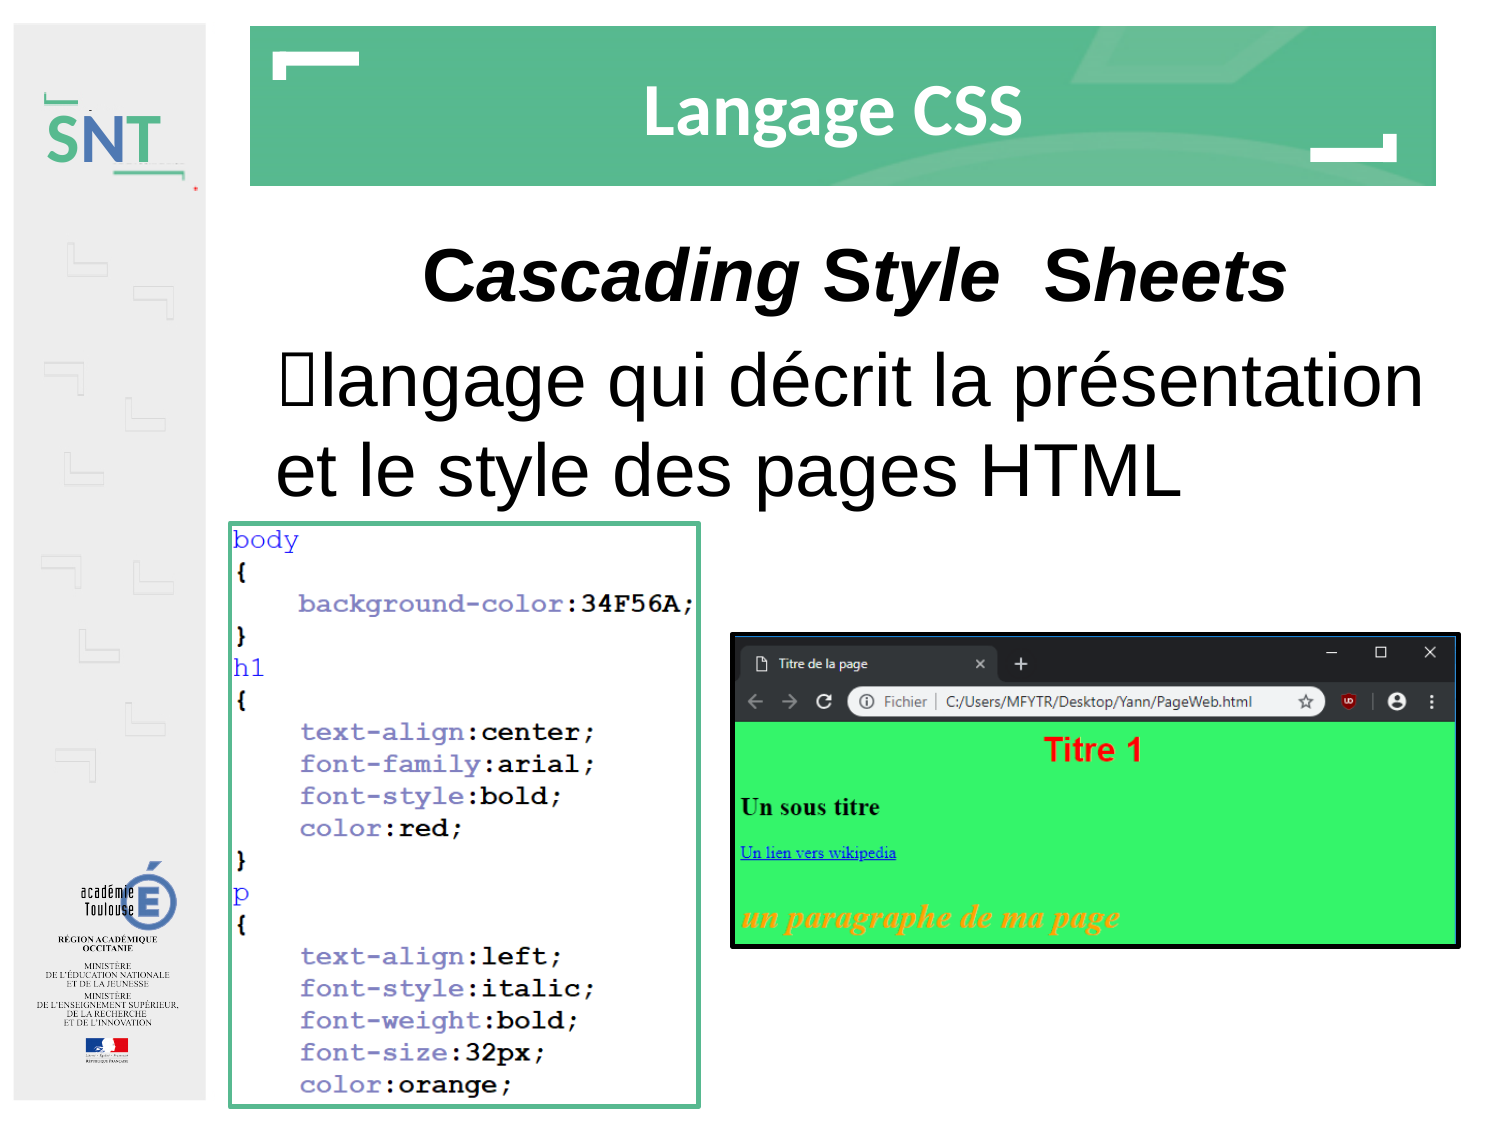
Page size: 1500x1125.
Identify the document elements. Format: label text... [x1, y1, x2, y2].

picture [231, 525, 697, 1105]
picture [734, 636, 1457, 945]
text_box Langage CSS [286, 52, 1383, 158]
text_box Cascading Style Sheets langage qui décrit la présentation et le style des pages HTML [260, 219, 1472, 526]
picture [0, 0, 215, 1125]
picture [250, 26, 1436, 186]
